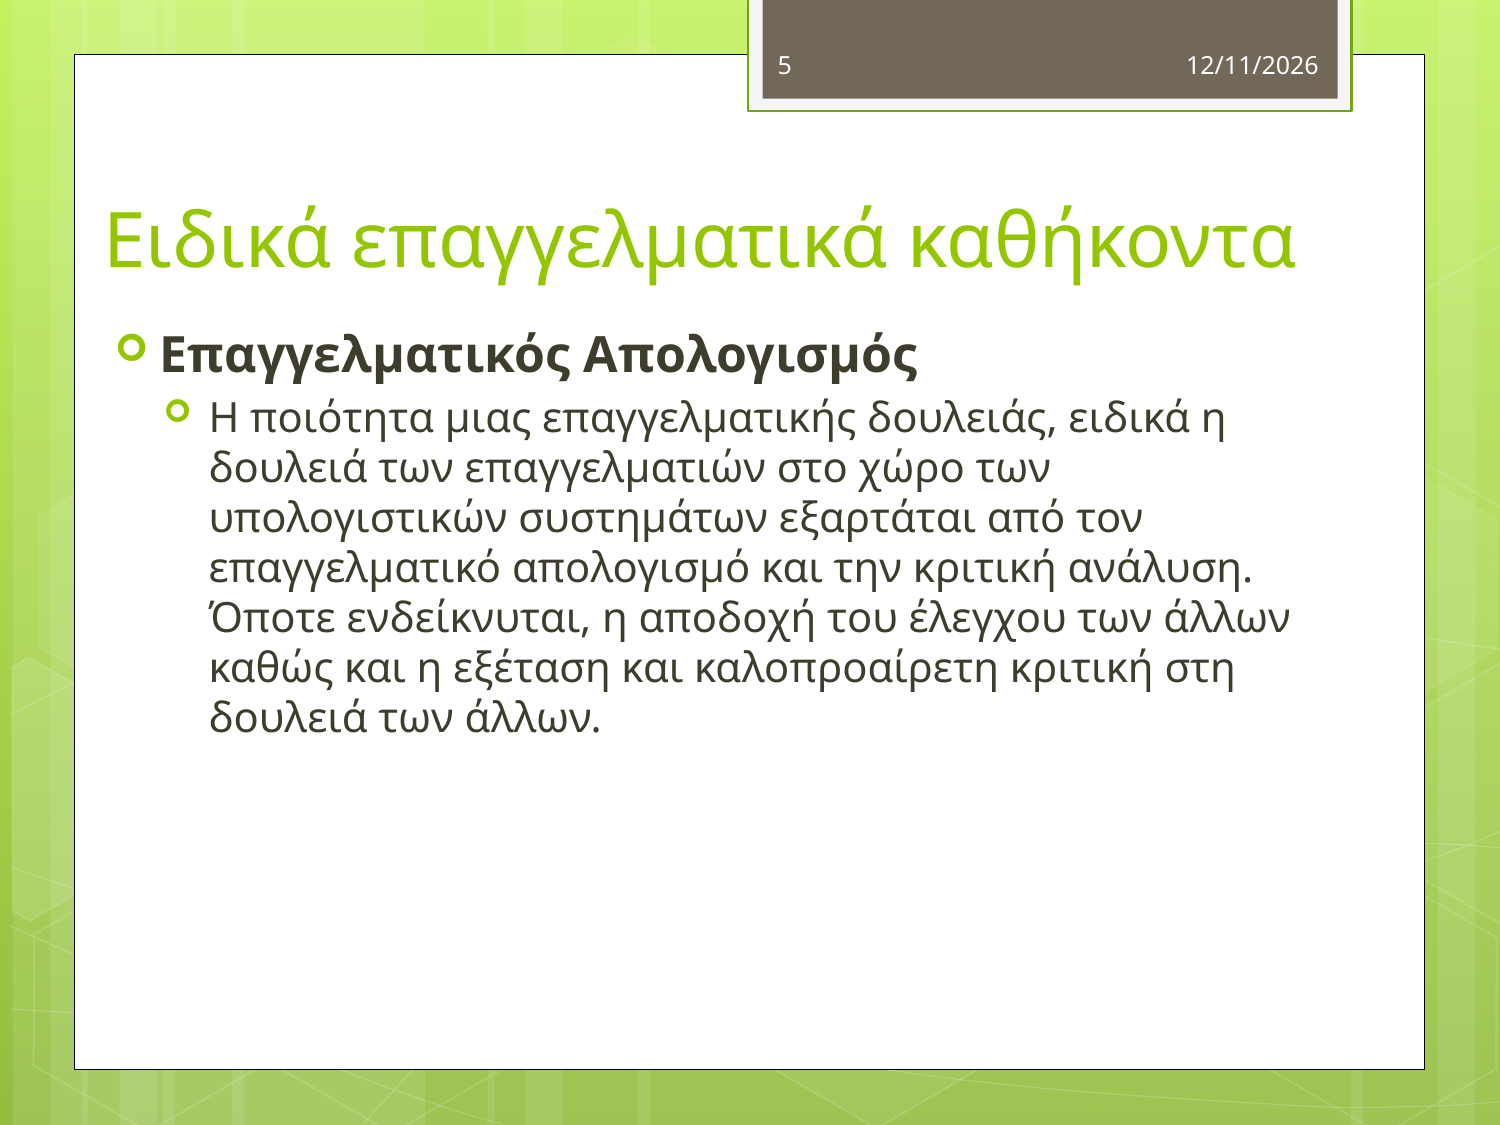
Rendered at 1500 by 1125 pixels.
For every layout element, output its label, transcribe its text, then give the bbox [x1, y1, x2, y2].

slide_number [983, 36, 1334, 97]
slide_number 5 [762, 36, 982, 97]
title Ειδικά επαγγελματικά καθήκοντα [88, 103, 1400, 291]
list Επαγγελματικός Απολογισμός Η ποιότητα μιας επαγγελματικής δουλειάς, ειδικά η δουλειά των επαγγελματιών στο χώρο των υπολογιστικών συστημάτων εξαρτάται από τον επαγγελματικό απολογισμό και την κριτική ανάλυση. Όποτε ενδείκνυται, η αποδοχή του έλεγχου των άλλων καθώς και η εξέταση και καλοπροαίρετη κριτική στη δουλειά των άλλων. [88, 314, 1376, 1083]
